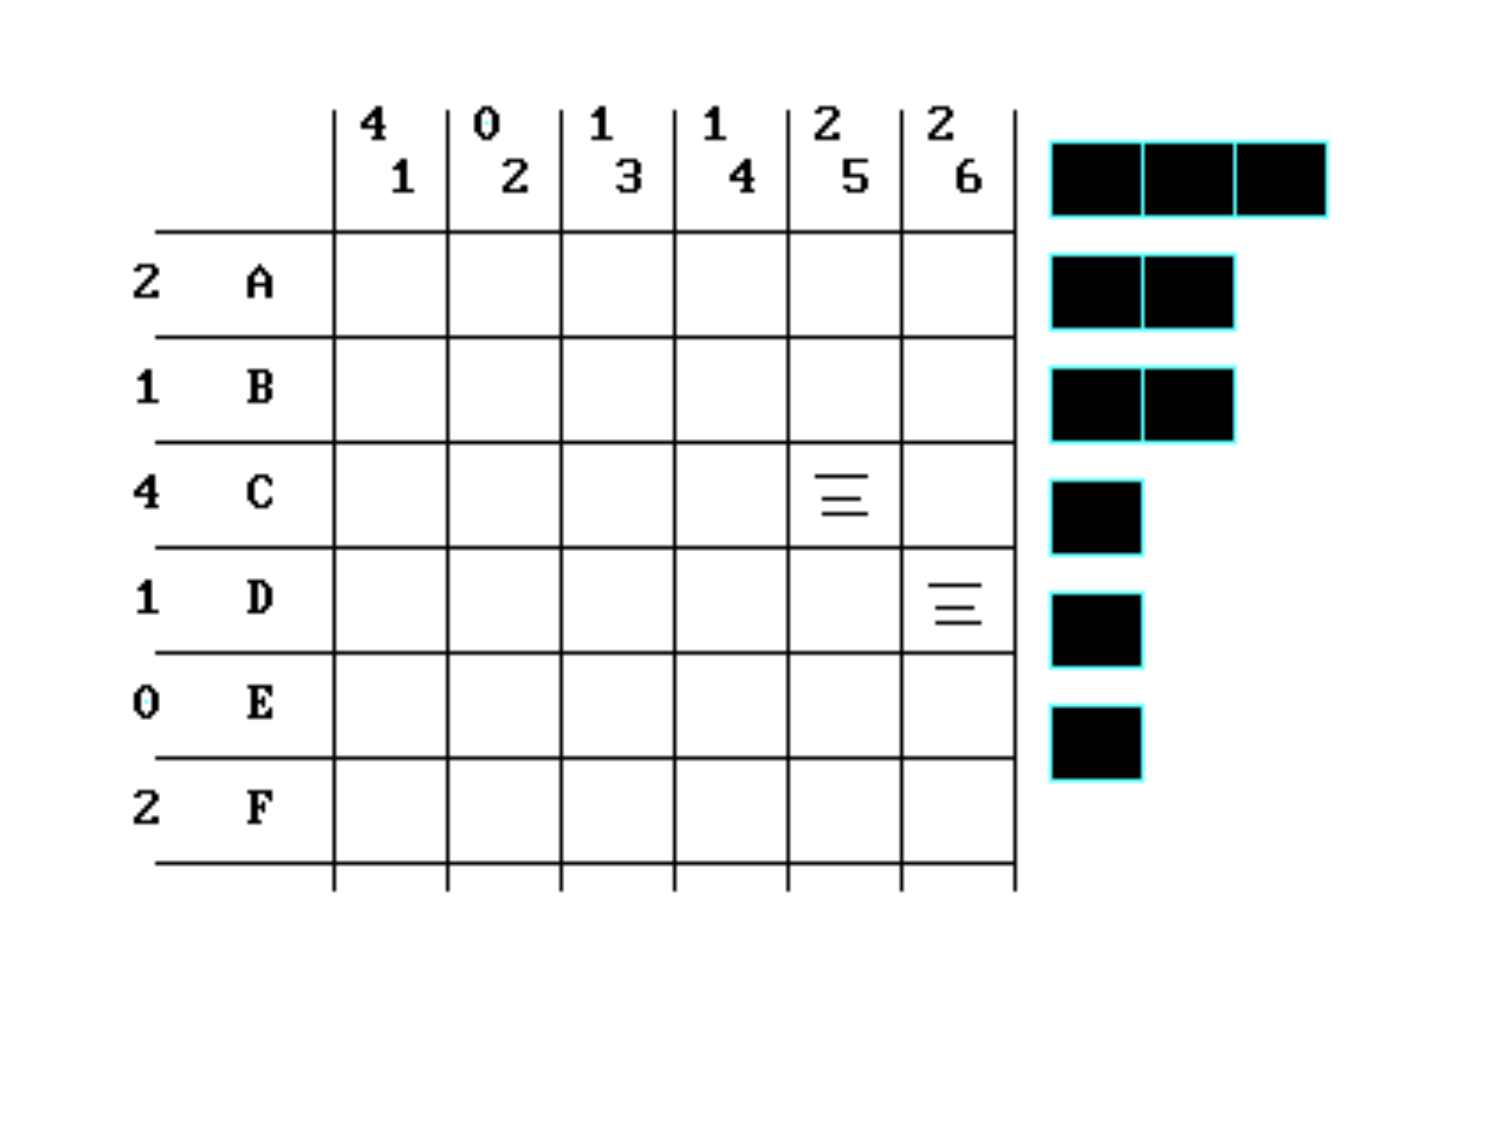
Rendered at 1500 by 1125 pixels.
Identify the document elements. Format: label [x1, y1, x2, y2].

picture [81, 70, 1348, 938]
